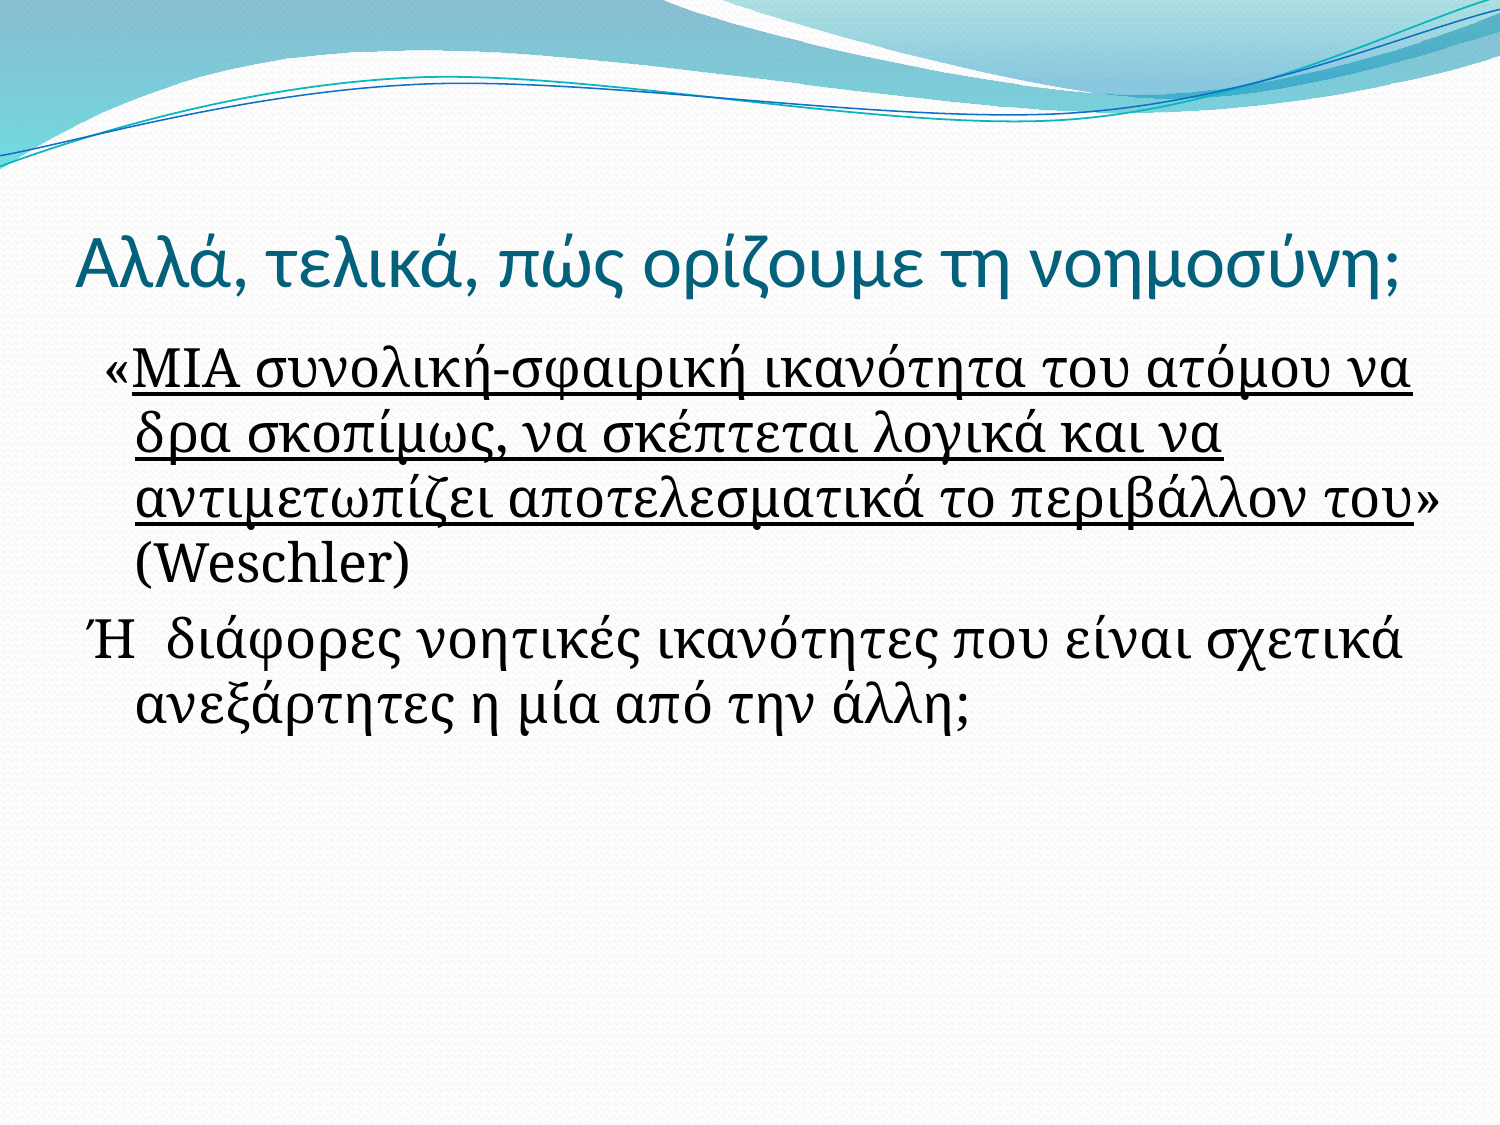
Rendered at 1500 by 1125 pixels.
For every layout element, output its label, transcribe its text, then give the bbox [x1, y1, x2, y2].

title Αλλά, τελικά, πώς ορίζουμε τη νοημοσύνη; [75, 115, 1425, 303]
list «ΜΙΑ συνολική-σφαιρική ικανότητα του ατόμου να δρα σκοπίμως, να σκέπτεται λογικά και να αντιμετωπίζει αποτελεσματικά το περιβάλλον του» (Weschler) Ή διάφορες νοητικές ικανότητες που είναι σχετικά ανεξάρτητες η μία από την άλλη; [75, 326, 1475, 1100]
